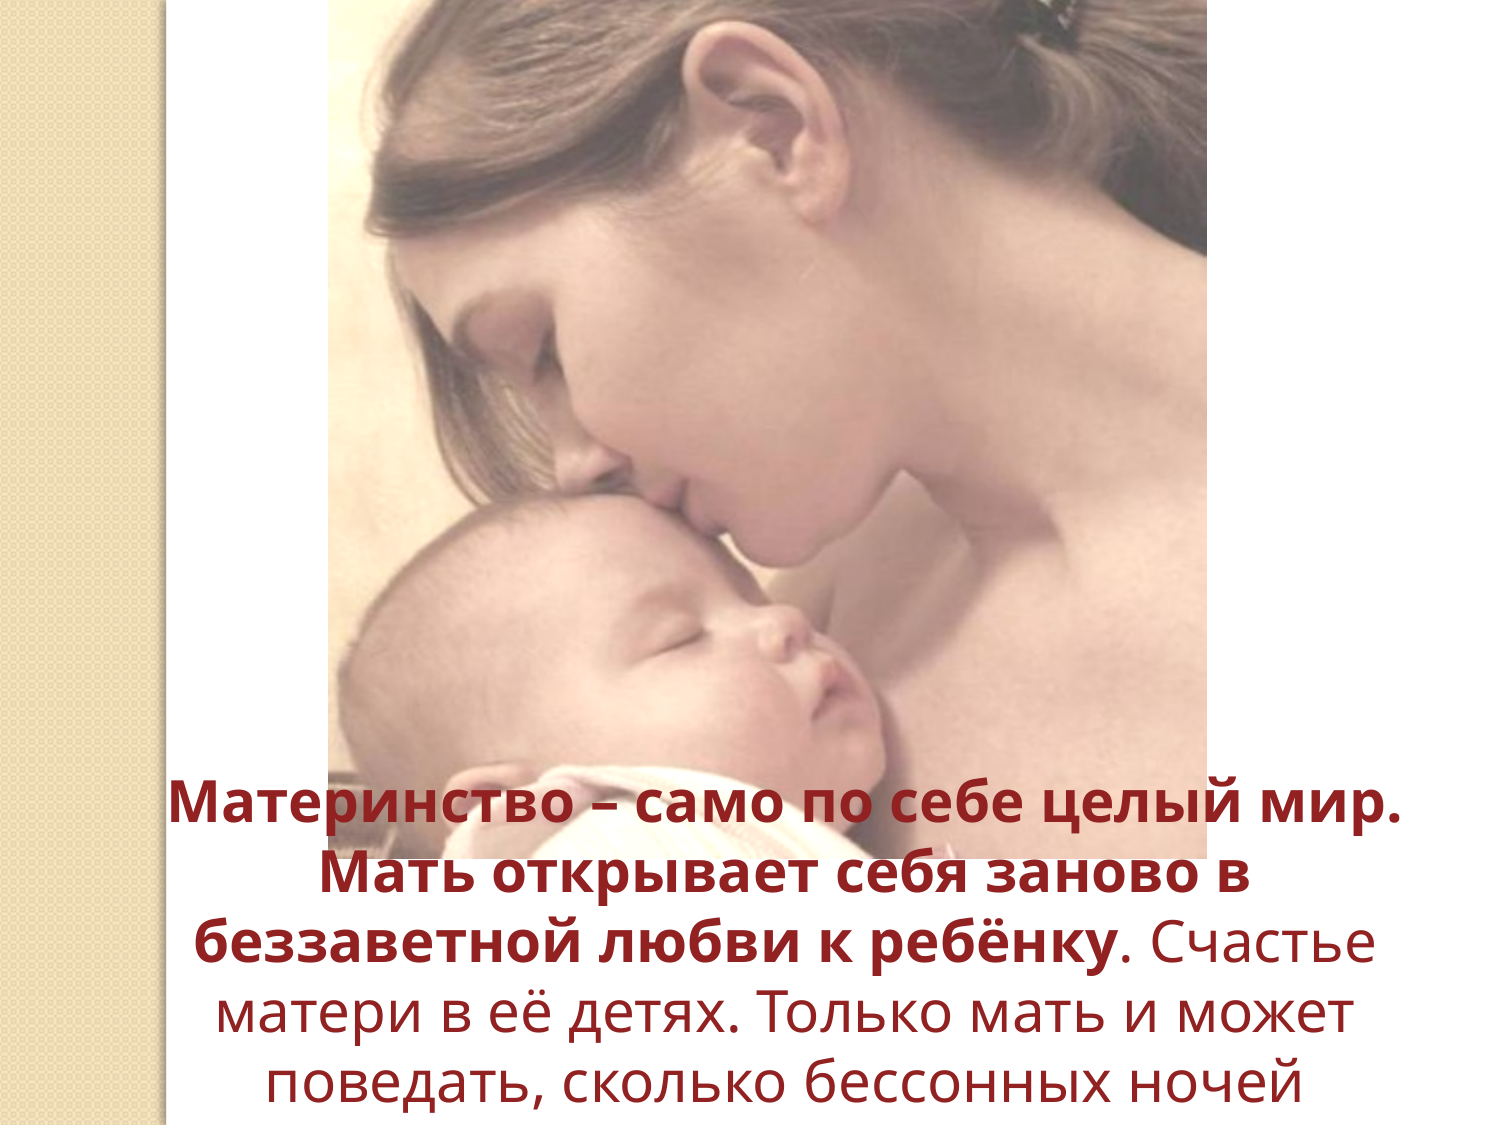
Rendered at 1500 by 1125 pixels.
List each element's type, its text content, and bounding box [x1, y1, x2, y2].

text_box Материнство – само по себе целый мир. Мать открывает себя заново в беззаветной любви к ребёнку. Счастье матери в её детях. Только мать и может поведать, сколько бессонных ночей провела она у детской кроватки, о чём думает, глядя на своё чадо. [140, 756, 1430, 1125]
picture [327, 0, 1208, 860]
